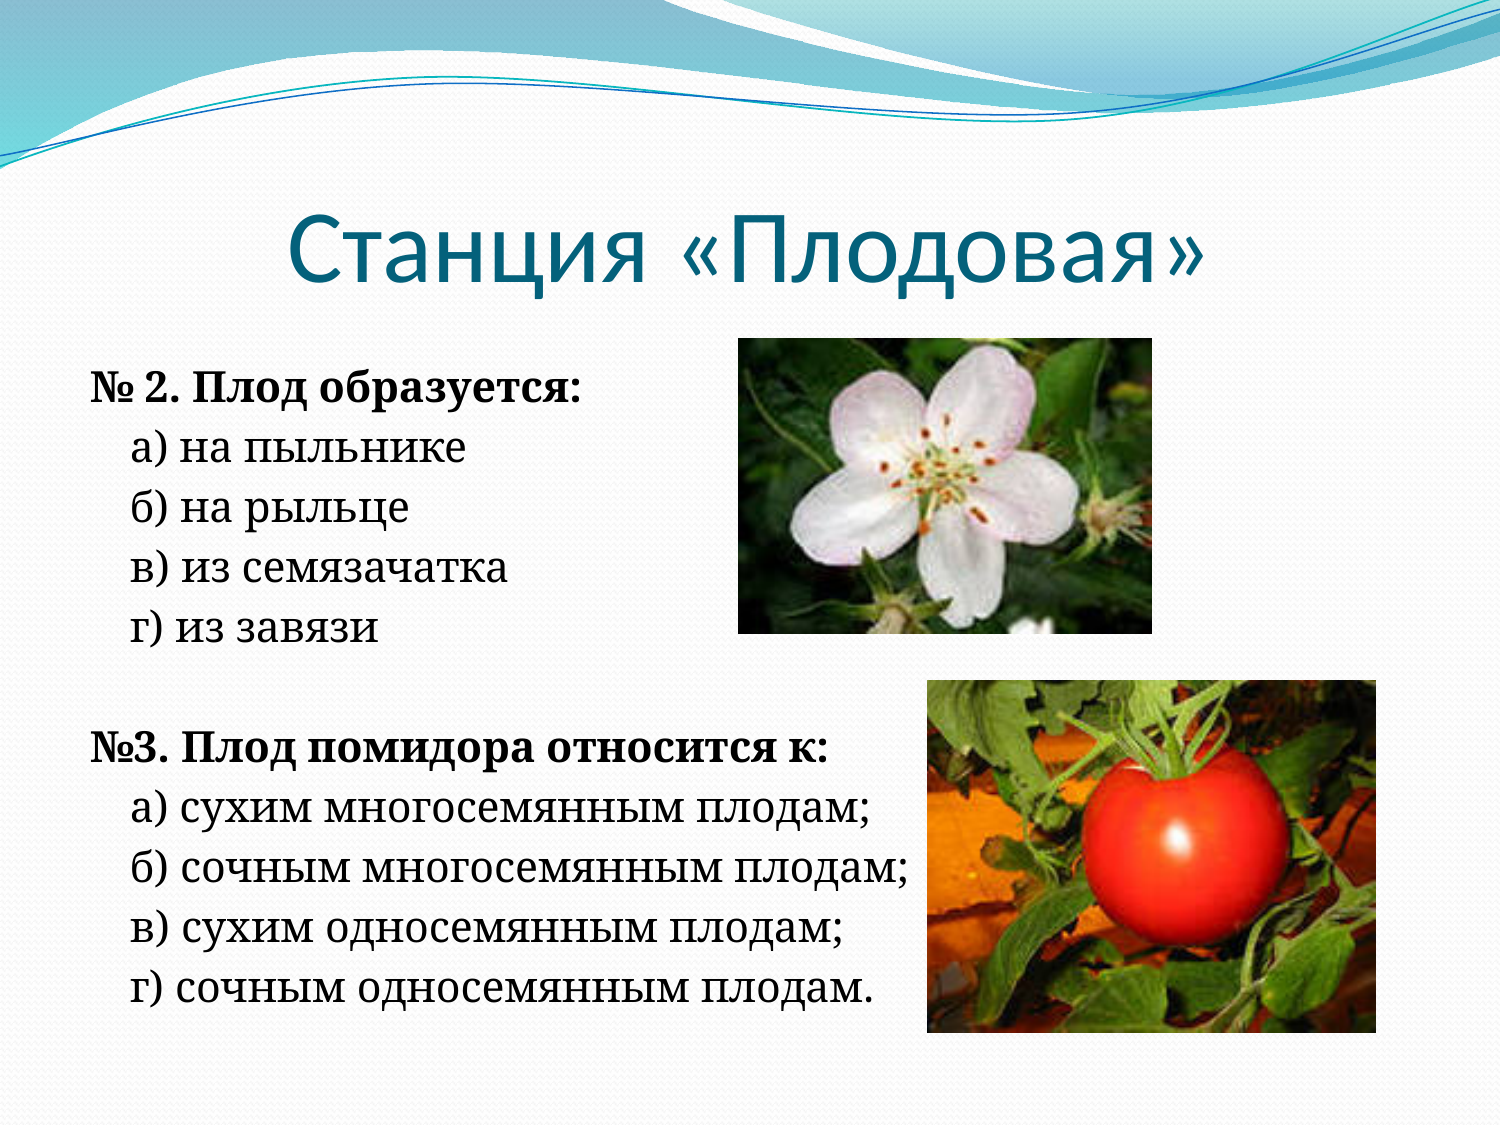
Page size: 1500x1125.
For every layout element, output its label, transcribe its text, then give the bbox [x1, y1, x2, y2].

picture [926, 680, 1377, 1033]
picture [737, 337, 1152, 634]
list № 2. Плод образуется: а) на пыльнике б) на рыльце в) из семязачатка г) из завязи №3. Плод помидора относится к: а) сухим многосемянным плодам; б) сочным многосемянным плодам; в) сухим односемянным плодам; г) сочным односемянным плодам. [75, 302, 1425, 1038]
title Станция «Плодовая» [75, 115, 1425, 302]
